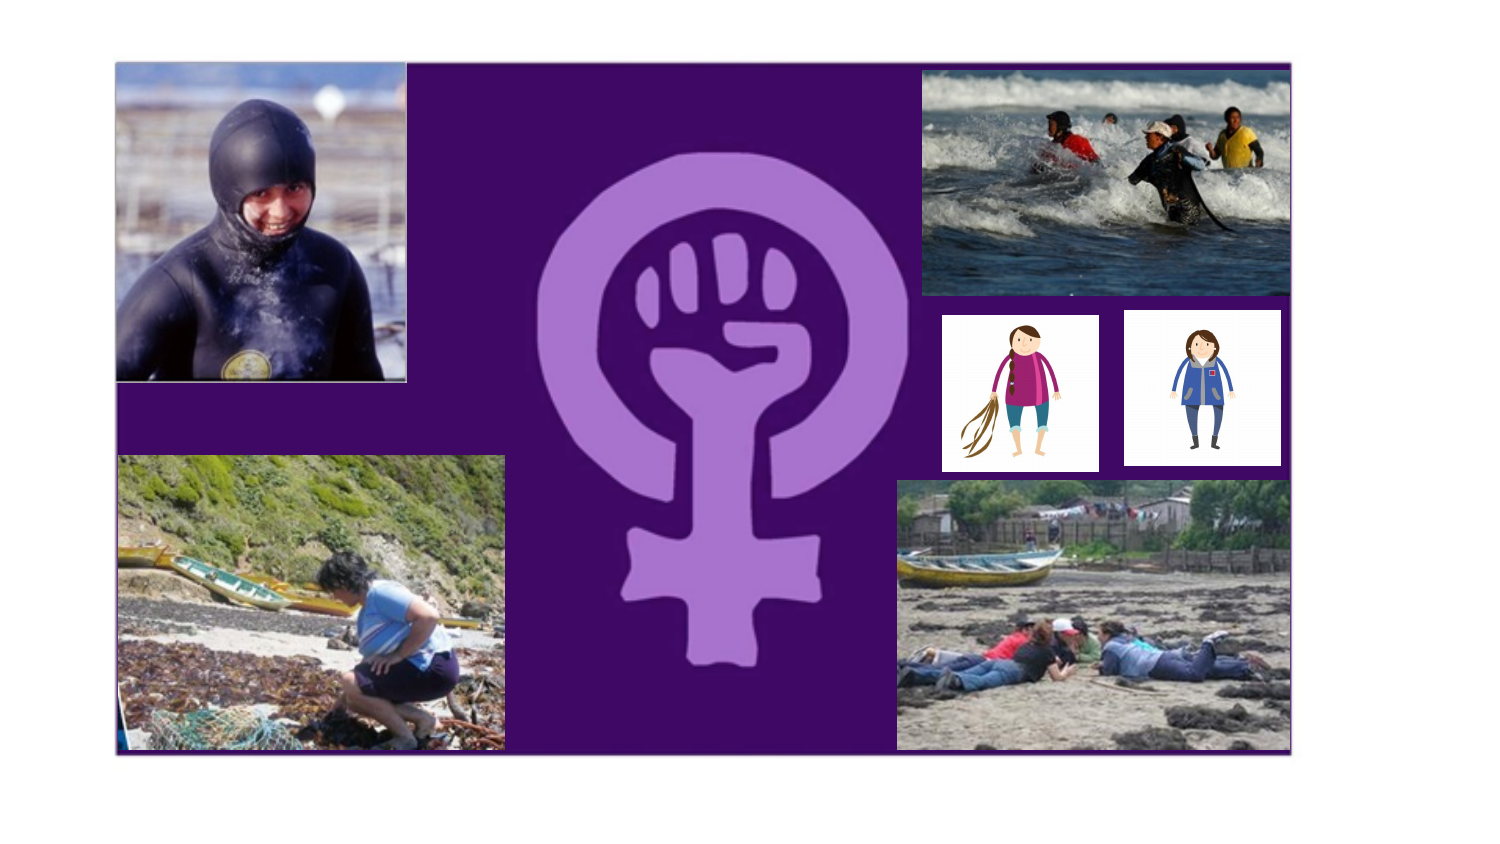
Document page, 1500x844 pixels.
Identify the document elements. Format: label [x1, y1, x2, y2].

picture [18, 19, 1411, 805]
